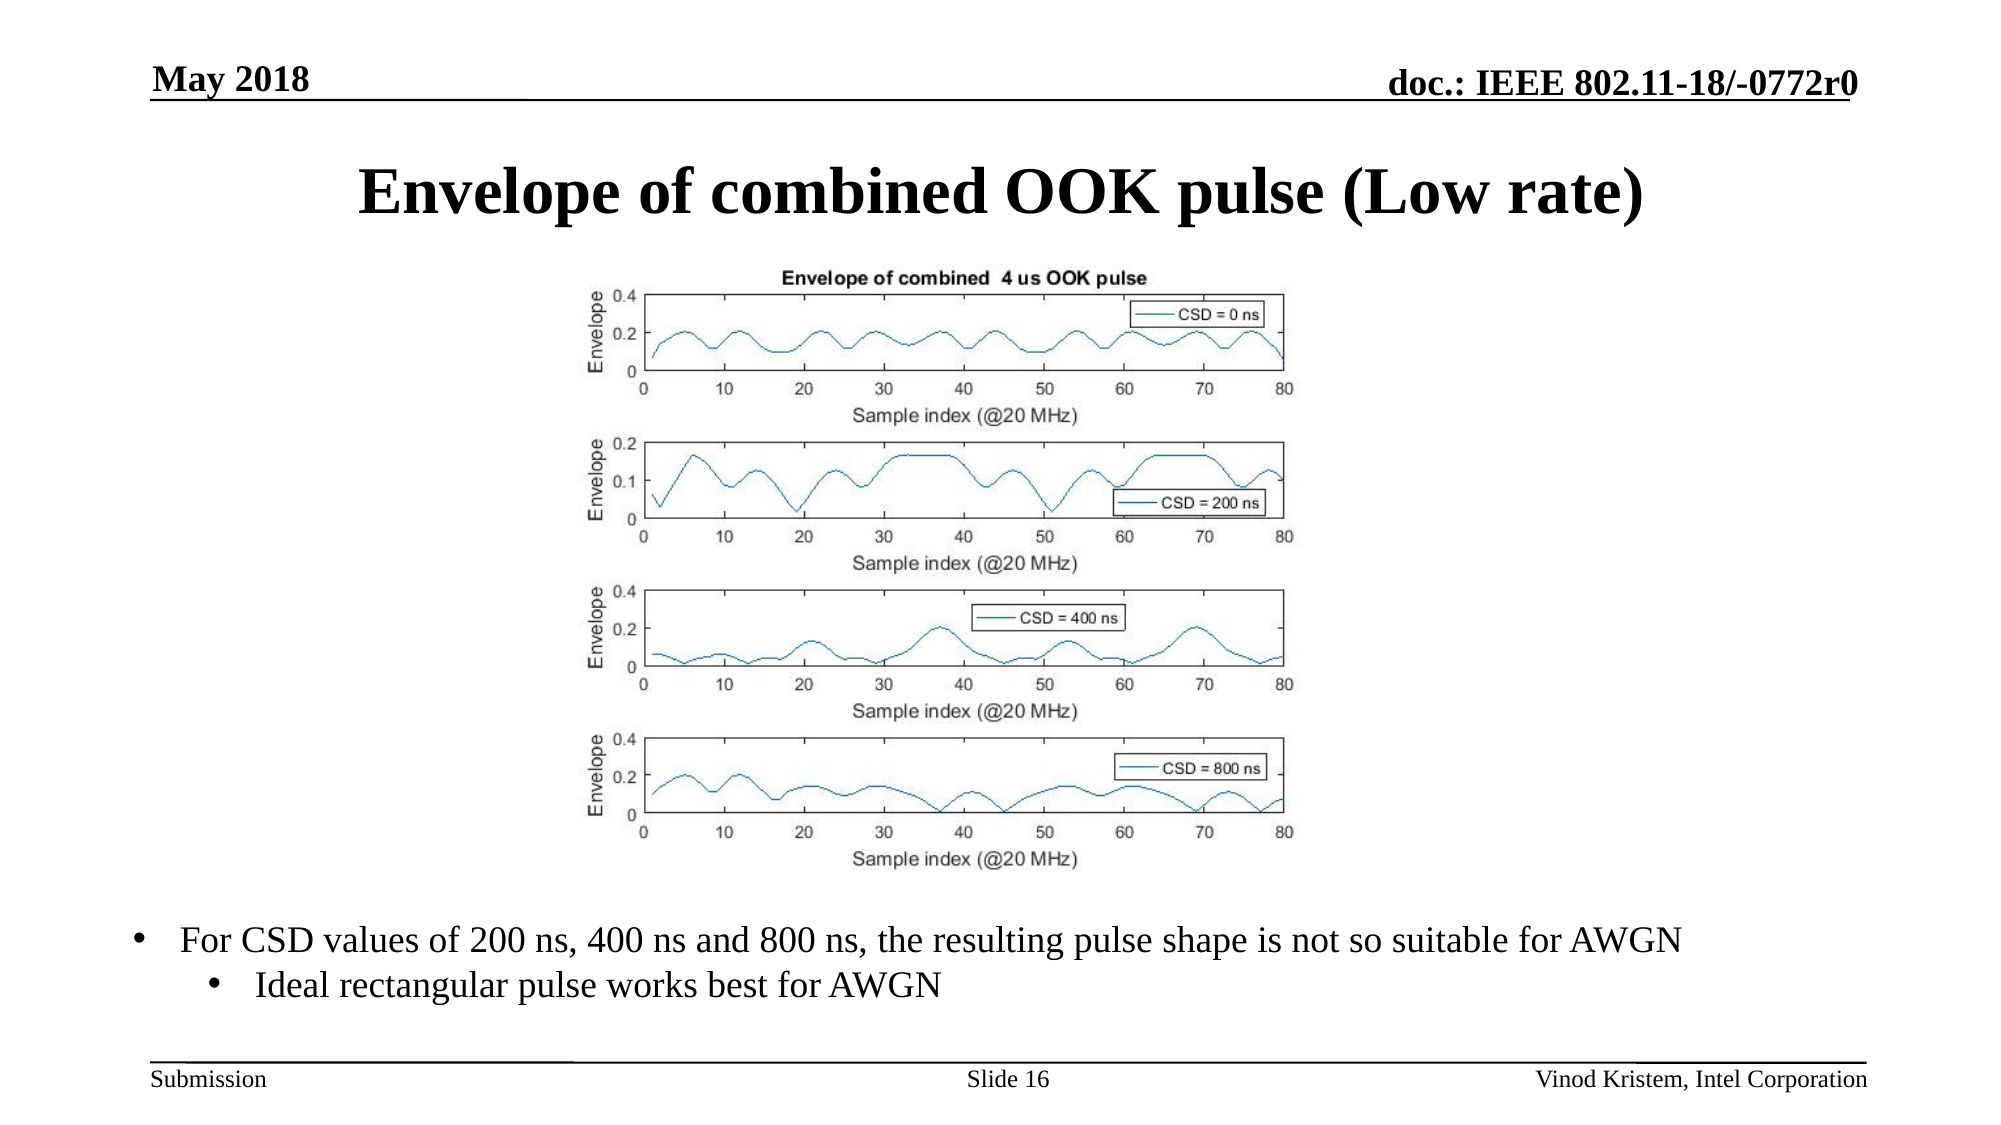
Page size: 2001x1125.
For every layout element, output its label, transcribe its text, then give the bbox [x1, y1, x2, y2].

slide_number Slide 16 [950, 1061, 1067, 1123]
title Envelope of combined OOK pulse (Low rate) [152, 99, 1853, 275]
text_box For CSD values of 200 ns, 400 ns and 800 ns, the resulting pulse shape is not so suitable for AWGN Ideal rectangular pulse works best for AWGN [118, 907, 1949, 1012]
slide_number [152, 54, 563, 100]
footer Vinod Kristem, Intel Corporation [1171, 1061, 1869, 1093]
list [537, 242, 1364, 919]
